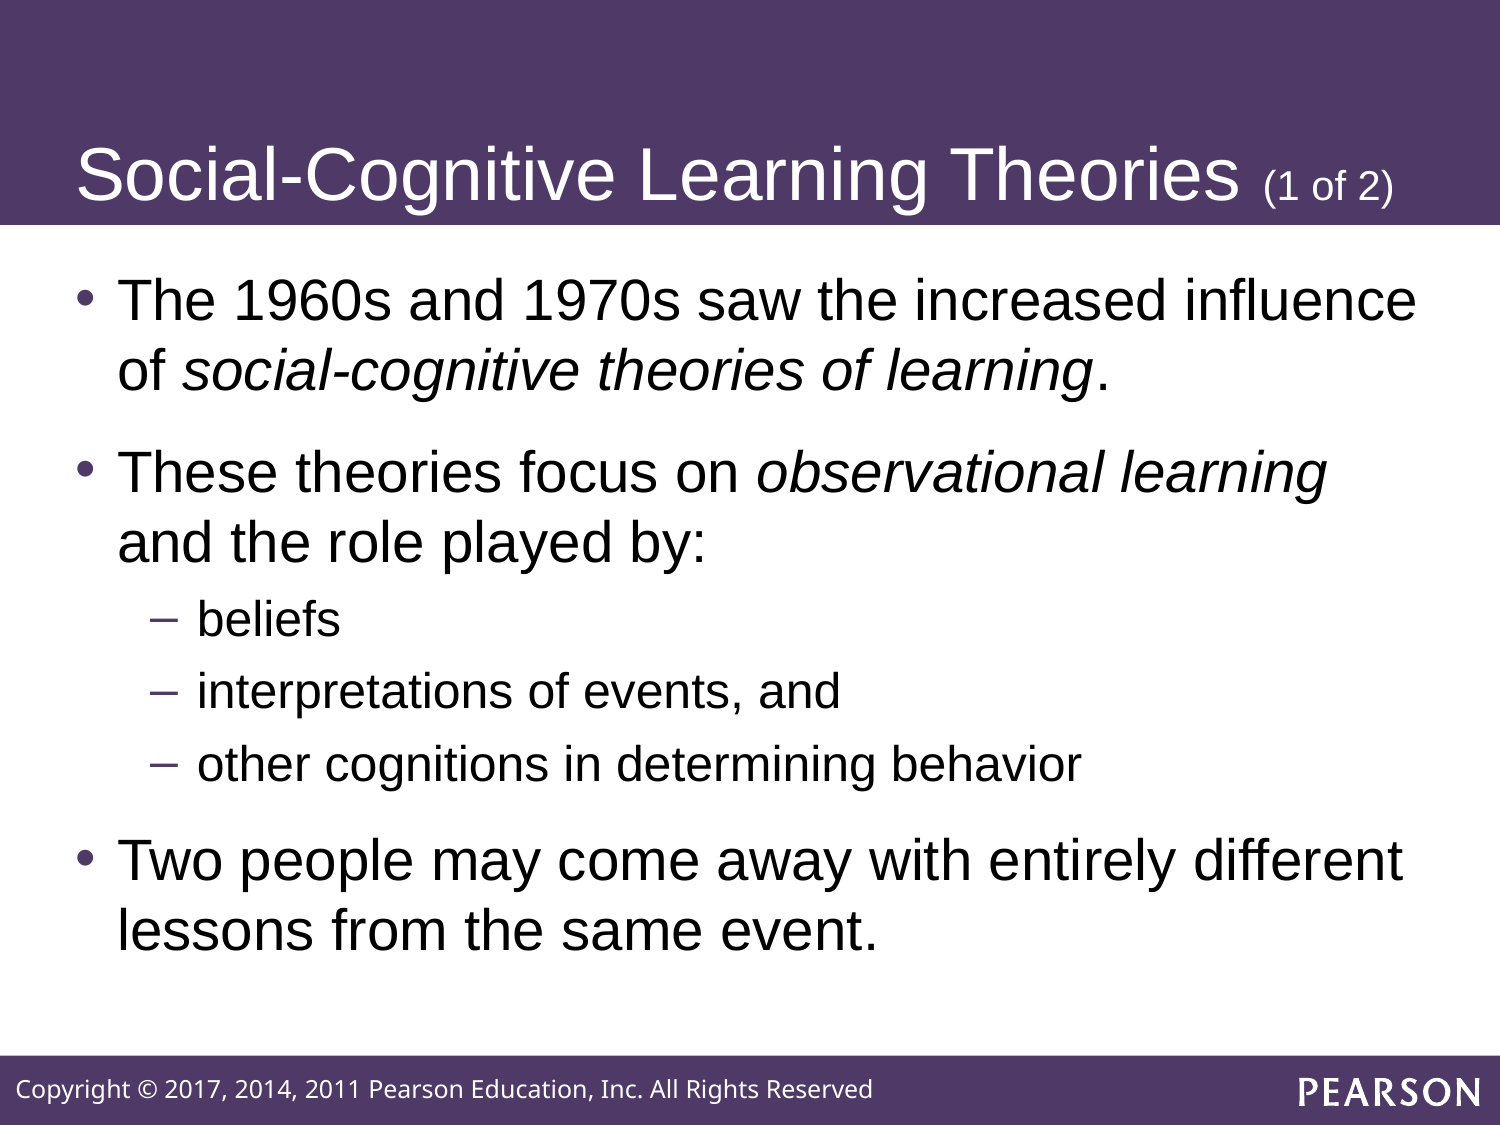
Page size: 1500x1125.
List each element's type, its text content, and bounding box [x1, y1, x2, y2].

title Social-Cognitive Learning Theories (1 of 2) [75, 35, 1425, 216]
list The 1960s and 1970s saw the increased influence of social-cognitive theories of learning. These theories focus on observational learning and the role played by: beliefs interpretations of events, and other cognitions in determining behavior Two people may come away with entirely different lessons from the same event. [75, 262, 1425, 1005]
